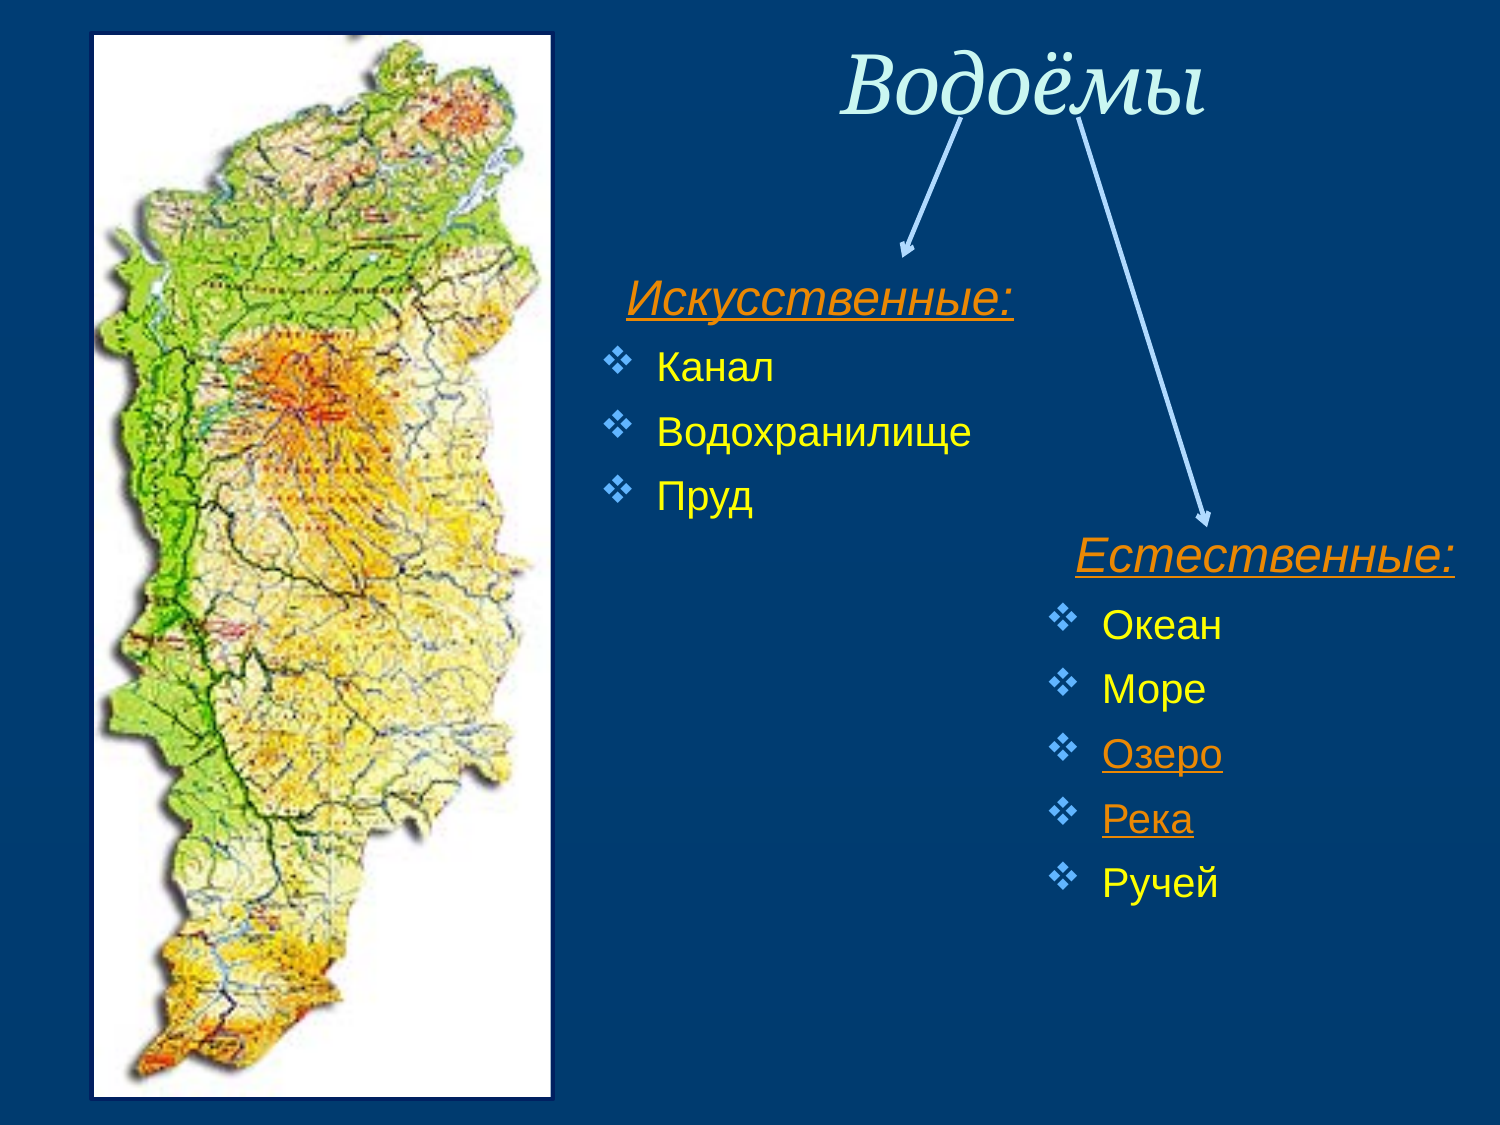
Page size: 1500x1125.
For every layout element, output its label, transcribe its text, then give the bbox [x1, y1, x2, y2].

title Водоёмы [0, 23, 1350, 164]
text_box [860, 157, 1003, 218]
picture [93, 34, 552, 1098]
list Естественные: Океан Море Озеро Река Ручей [1019, 515, 1500, 1125]
list Искусственные: Канал Водохранилище Пруд [574, 257, 1055, 1045]
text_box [937, 257, 1349, 388]
